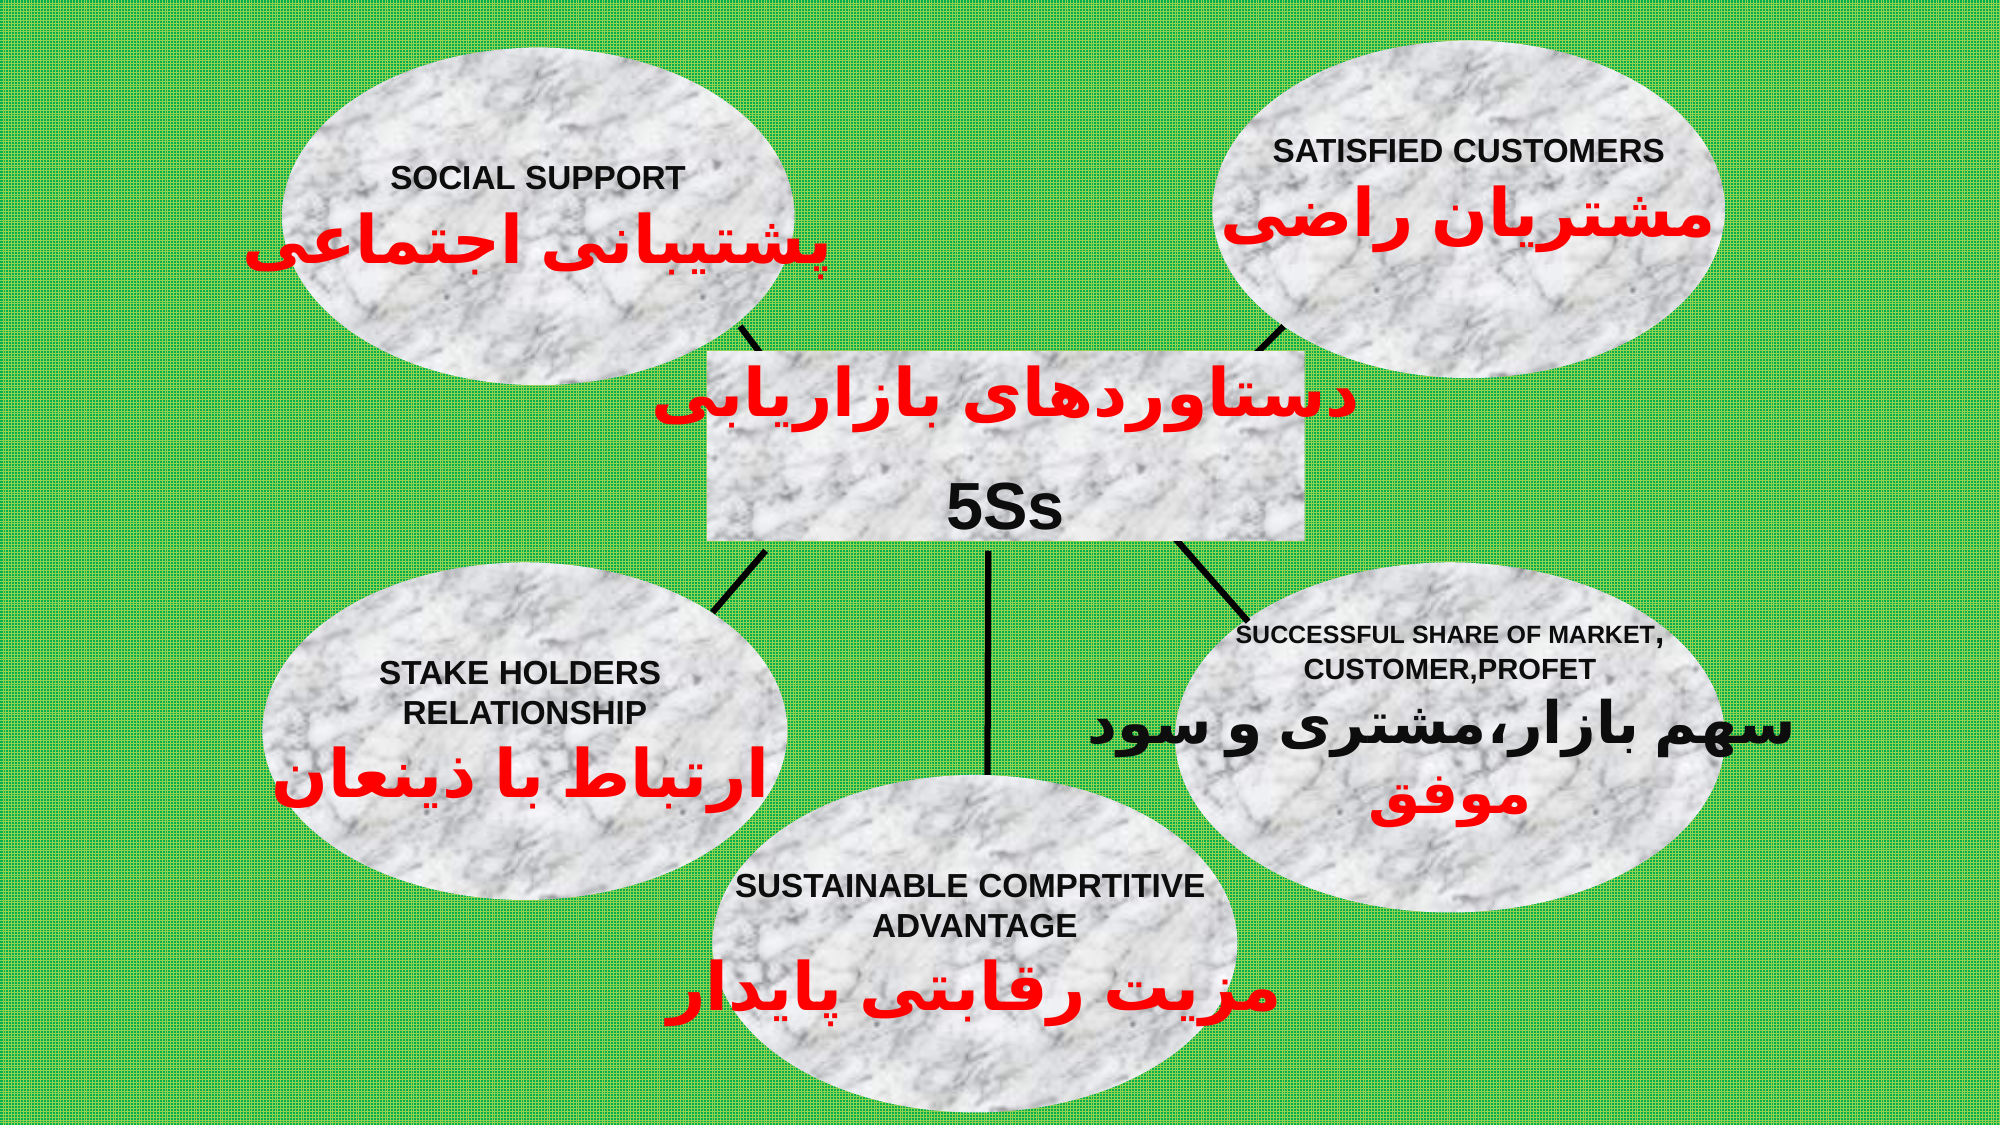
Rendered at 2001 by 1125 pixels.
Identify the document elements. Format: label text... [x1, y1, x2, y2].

text_box STAKE HOLDERS RELATIONSHIP ارتباط با ذینعان [262, 562, 788, 901]
text_box SUSTAINABLE COMPRTITIVE ADVANTAGE مزیت رقابتی پایدار [712, 774, 1238, 1113]
text_box SUCCESSFUL SHARE OF MARKET, CUSTOMER,PROFET سهم بازار،مشتری و سود موفق [1175, 562, 1726, 913]
text_box SOCIAL SUPPORT پشتیبانی اجتماعی [281, 47, 795, 386]
text_box دستاوردهای بازاریابی 5Ss [706, 351, 1305, 541]
text_box SATISFIED CUSTOMERS مشتریان راضی [1212, 40, 1725, 379]
